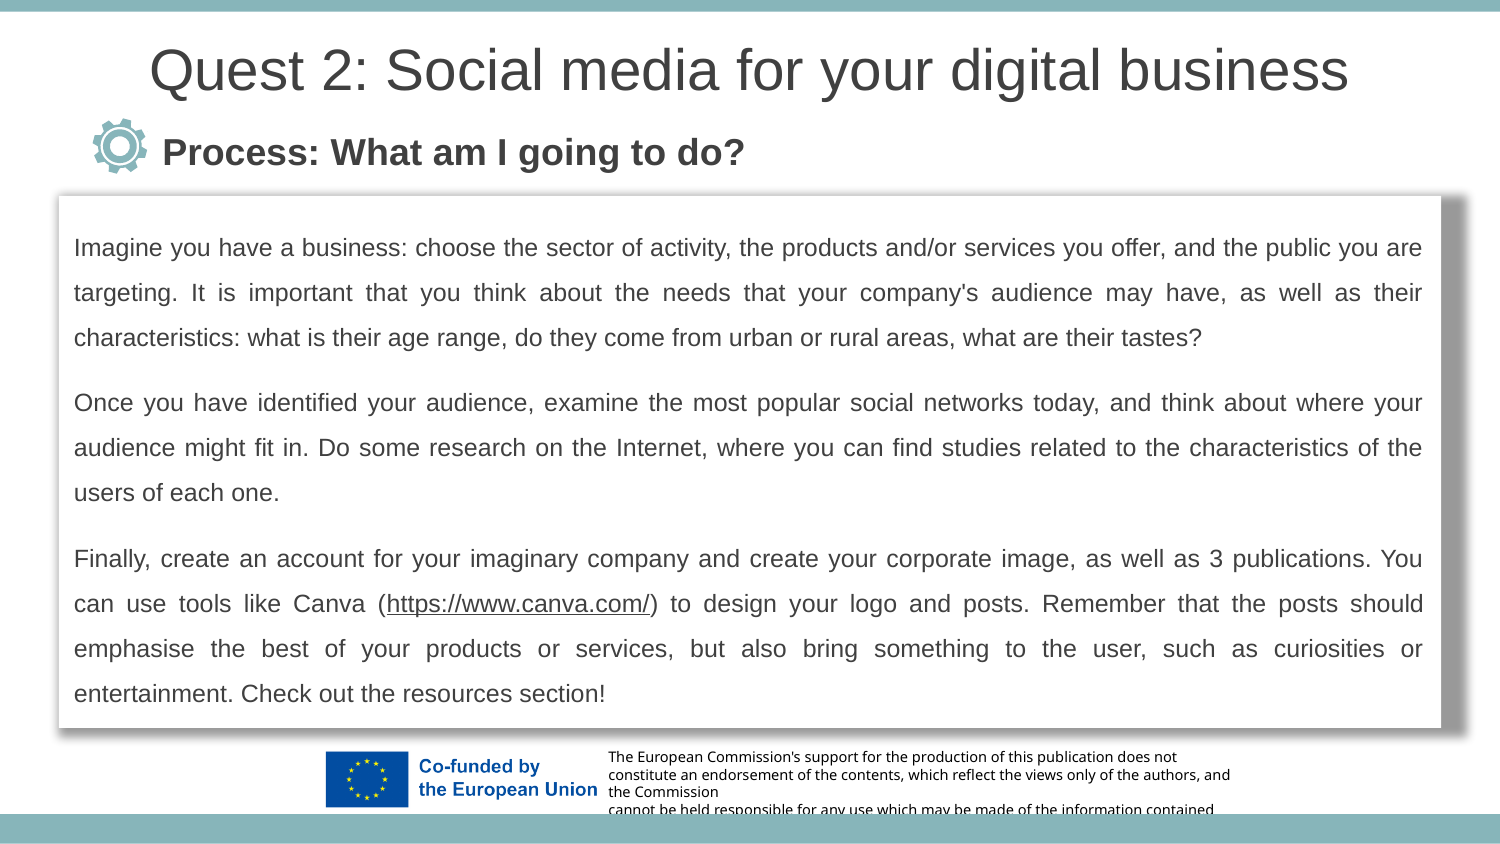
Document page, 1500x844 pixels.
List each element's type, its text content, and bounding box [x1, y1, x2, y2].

picture [322, 748, 618, 811]
list Process: What am I going to do? [147, 126, 892, 174]
text_box Imagine you have a business: choose the sector of activity, the products and/or services you offer, and the public you are targeting. It is important that you think about the needs that your company's audience may have, as well as their characteristics: what is their age range, do they come from urban or rural areas, what are their tastes? Once you have identified your audience, examine the most popular social networks today, and think about where your audience might fit in. Do some research on the Internet, where you can find studies related to the characteristics of the users of each one. Finally, create an account for your imaginary company and create your corporate image, as well as 3 publications. You can use tools like Canva (https://www.canva.com/) to design your logo and posts. Remember that the posts should emphasise the best of your products or services, but also bring something to the user, such as curiosities or entertainment. Check out the resources section! [57, 194, 1443, 730]
list Quest 2: Social media for your digital business [0, 20, 1500, 115]
text_box [90, 116, 147, 176]
